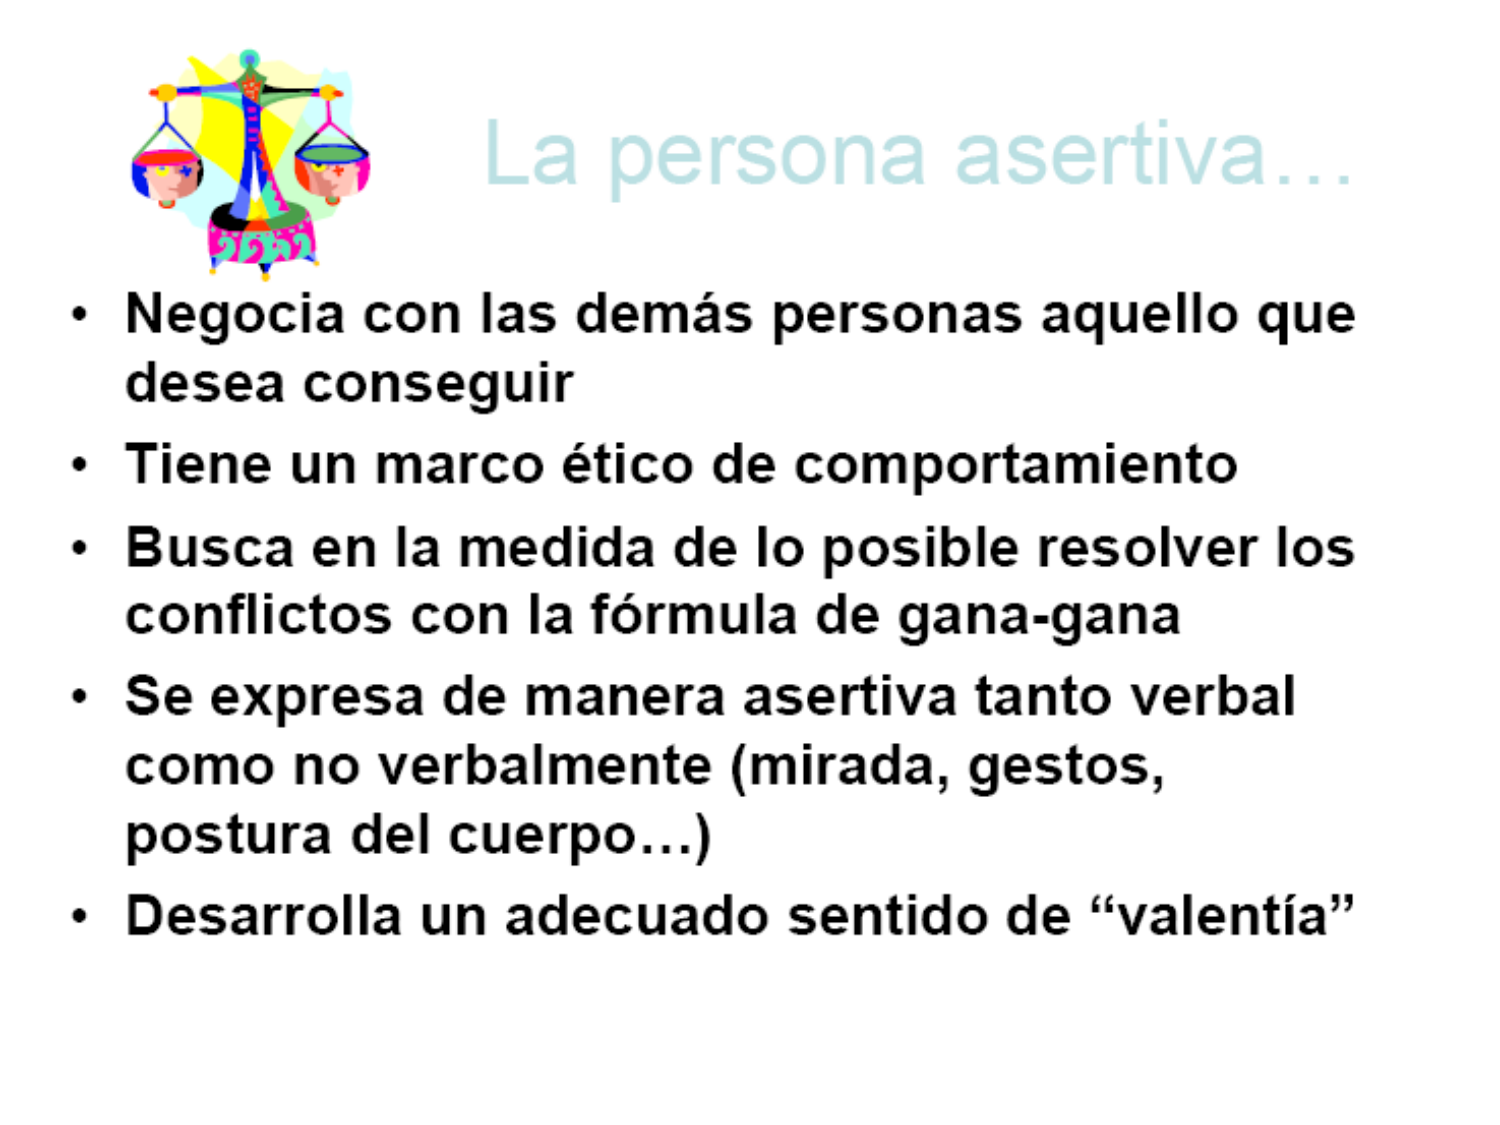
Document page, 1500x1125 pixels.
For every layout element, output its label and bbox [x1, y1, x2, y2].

picture [29, 30, 1467, 977]
